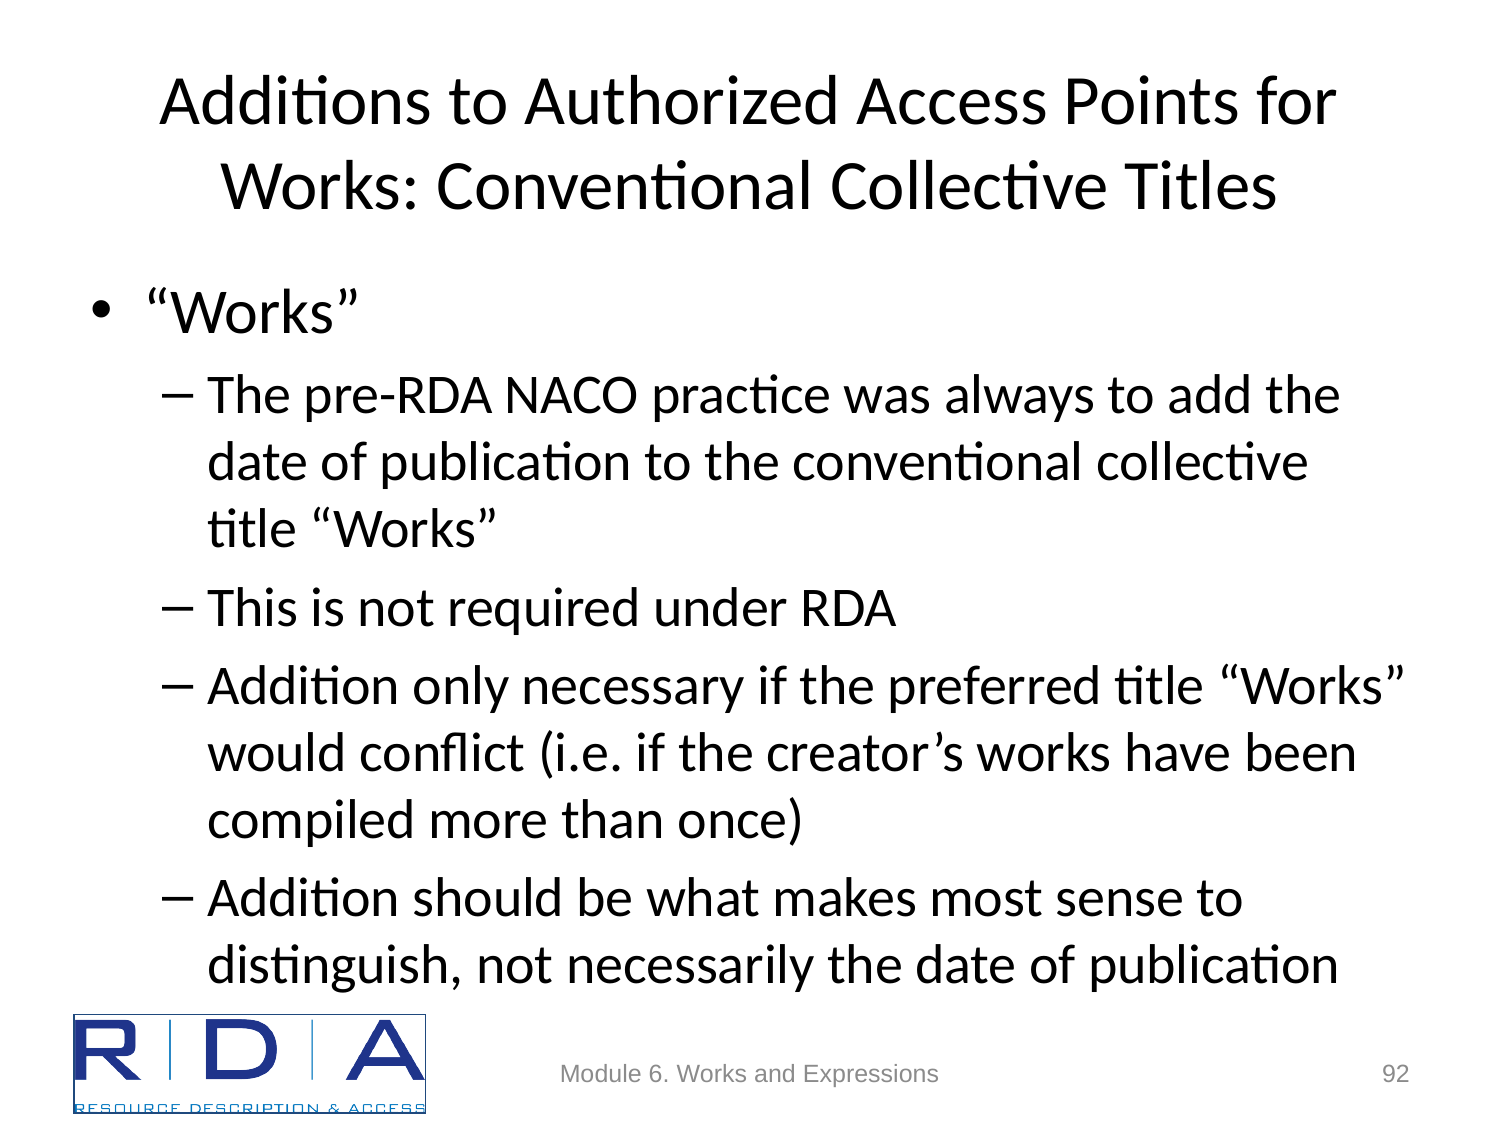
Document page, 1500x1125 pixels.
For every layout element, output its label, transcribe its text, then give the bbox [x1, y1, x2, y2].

title Additions to Authorized Access Points for Works: Conventional Collective Titles [75, 45, 1425, 233]
footer Module 6. Works and Expressions [512, 1042, 988, 1103]
list “Works” The pre-RDA NACO practice was always to add the date of publication to the conventional collective title “Works” This is not required under RDA Addition only necessary if the preferred title “Works” would conflict (i.e. if the creator’s works have been compiled more than once) Addition should be what makes most sense to distinguish, not necessarily the date of publication [75, 262, 1425, 1005]
picture [75, 1015, 425, 1112]
slide_number 92 [1074, 1042, 1425, 1103]
